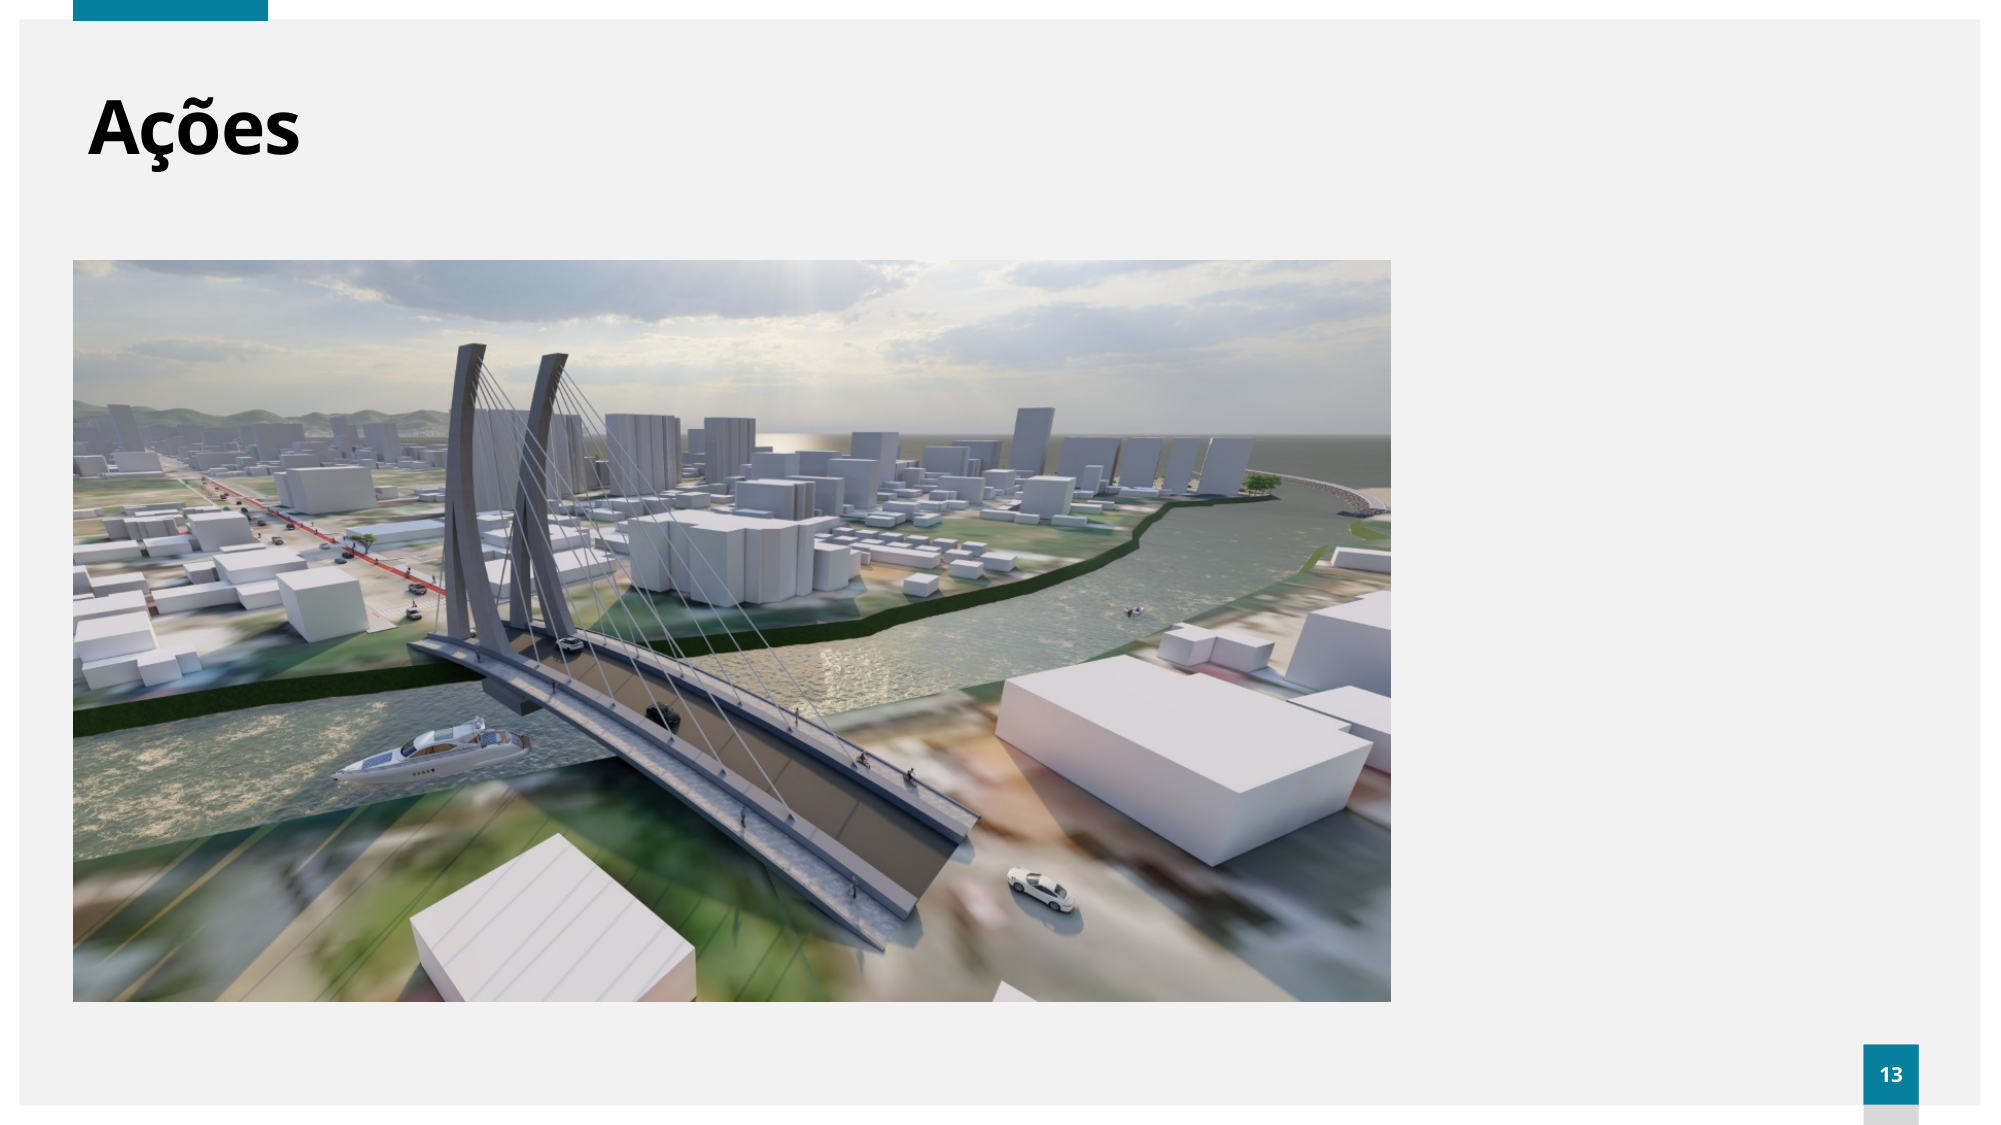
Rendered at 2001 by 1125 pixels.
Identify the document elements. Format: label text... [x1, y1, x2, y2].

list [73, 260, 1391, 1002]
title Ações [73, 82, 1907, 179]
